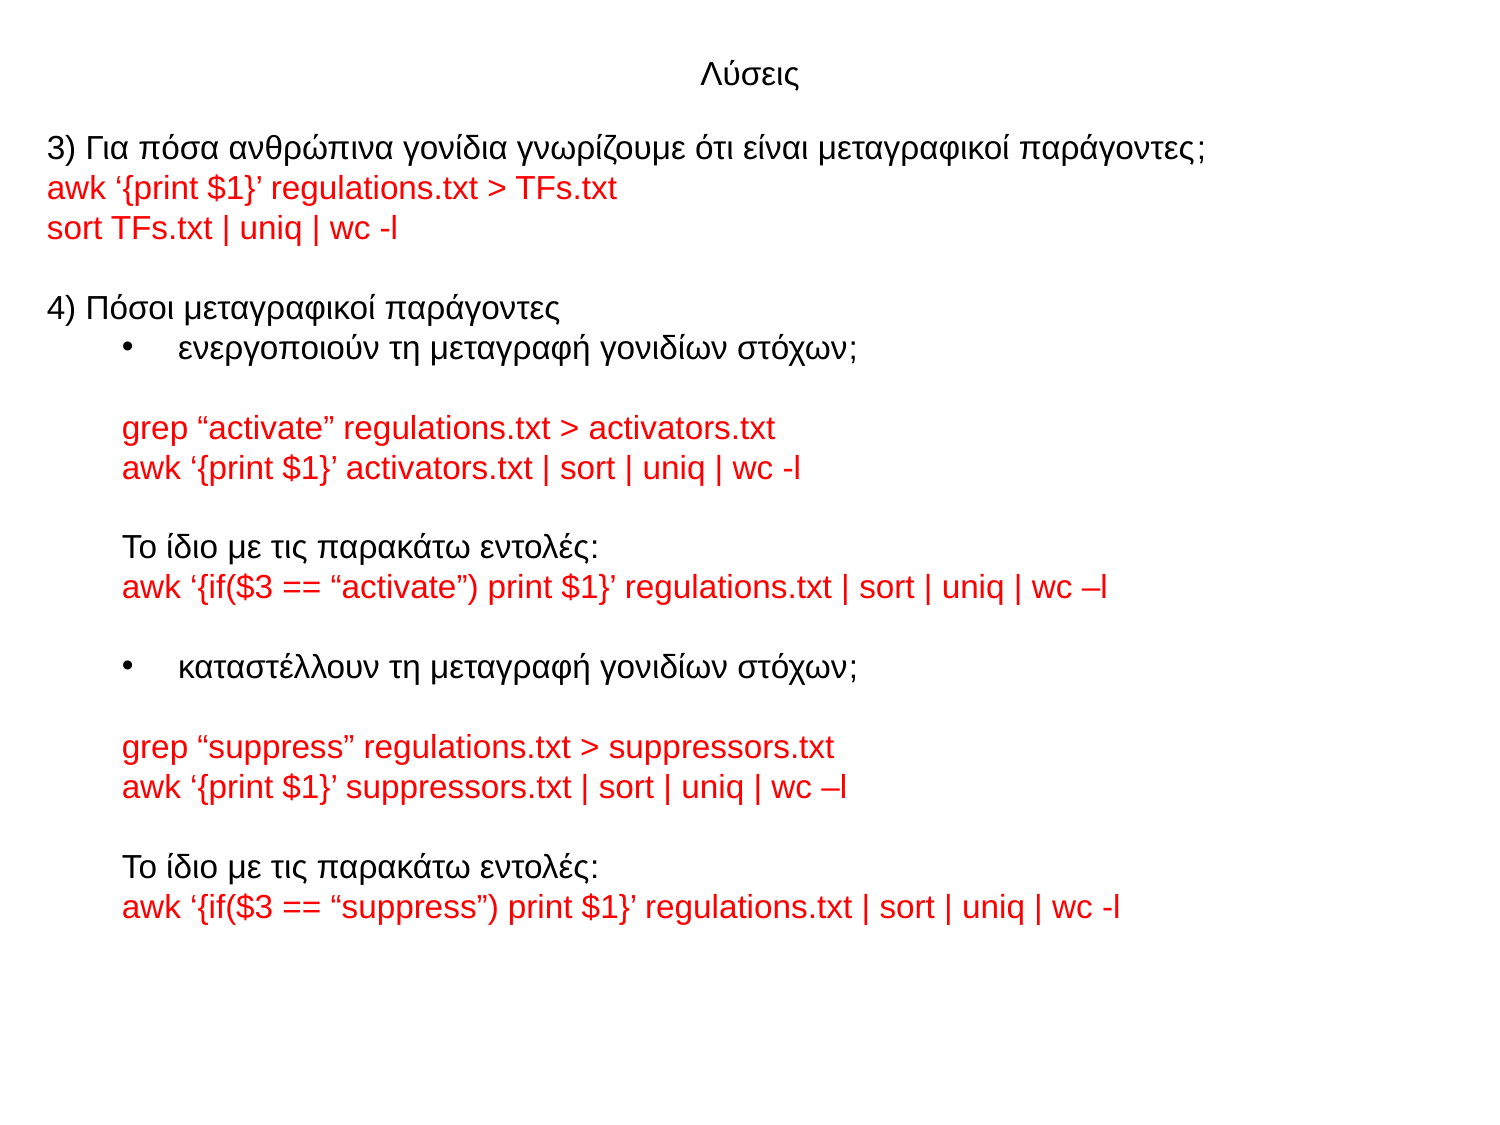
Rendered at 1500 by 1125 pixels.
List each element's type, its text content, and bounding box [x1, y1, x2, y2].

text_box 3) Για πόσα ανθρώπινα γονίδια γνωρίζουμε ότι είναι μεταγραφικοί παράγοντες; awk ‘{print $1}’ regulations.txt > TFs.txt sort TFs.txt | uniq | wc -l 4) Πόσοι μεταγραφικοί παράγοντες ενεργοποιούν τη μεταγραφή γονιδίων στόχων; grep “activate” regulations.txt > activators.txt awk ‘{print $1}’ activators.txt | sort | uniq | wc -l Το ίδιο με τις παρακάτω εντολές: awk ‘{if($3 == “activate”) print $1}’ regulations.txt | sort | uniq | wc –l καταστέλλουν τη μεταγραφή γονιδίων στόχων; grep “suppress” regulations.txt > suppressors.txt awk ‘{print $1}’ suppressors.txt | sort | uniq | wc –l Το ίδιο με τις παρακάτω εντολές: awk ‘{if($3 == “suppress”) print $1}’ regulations.txt | sort | uniq | wc -l [32, 119, 1474, 1052]
title Λύσεις [75, 45, 1425, 100]
